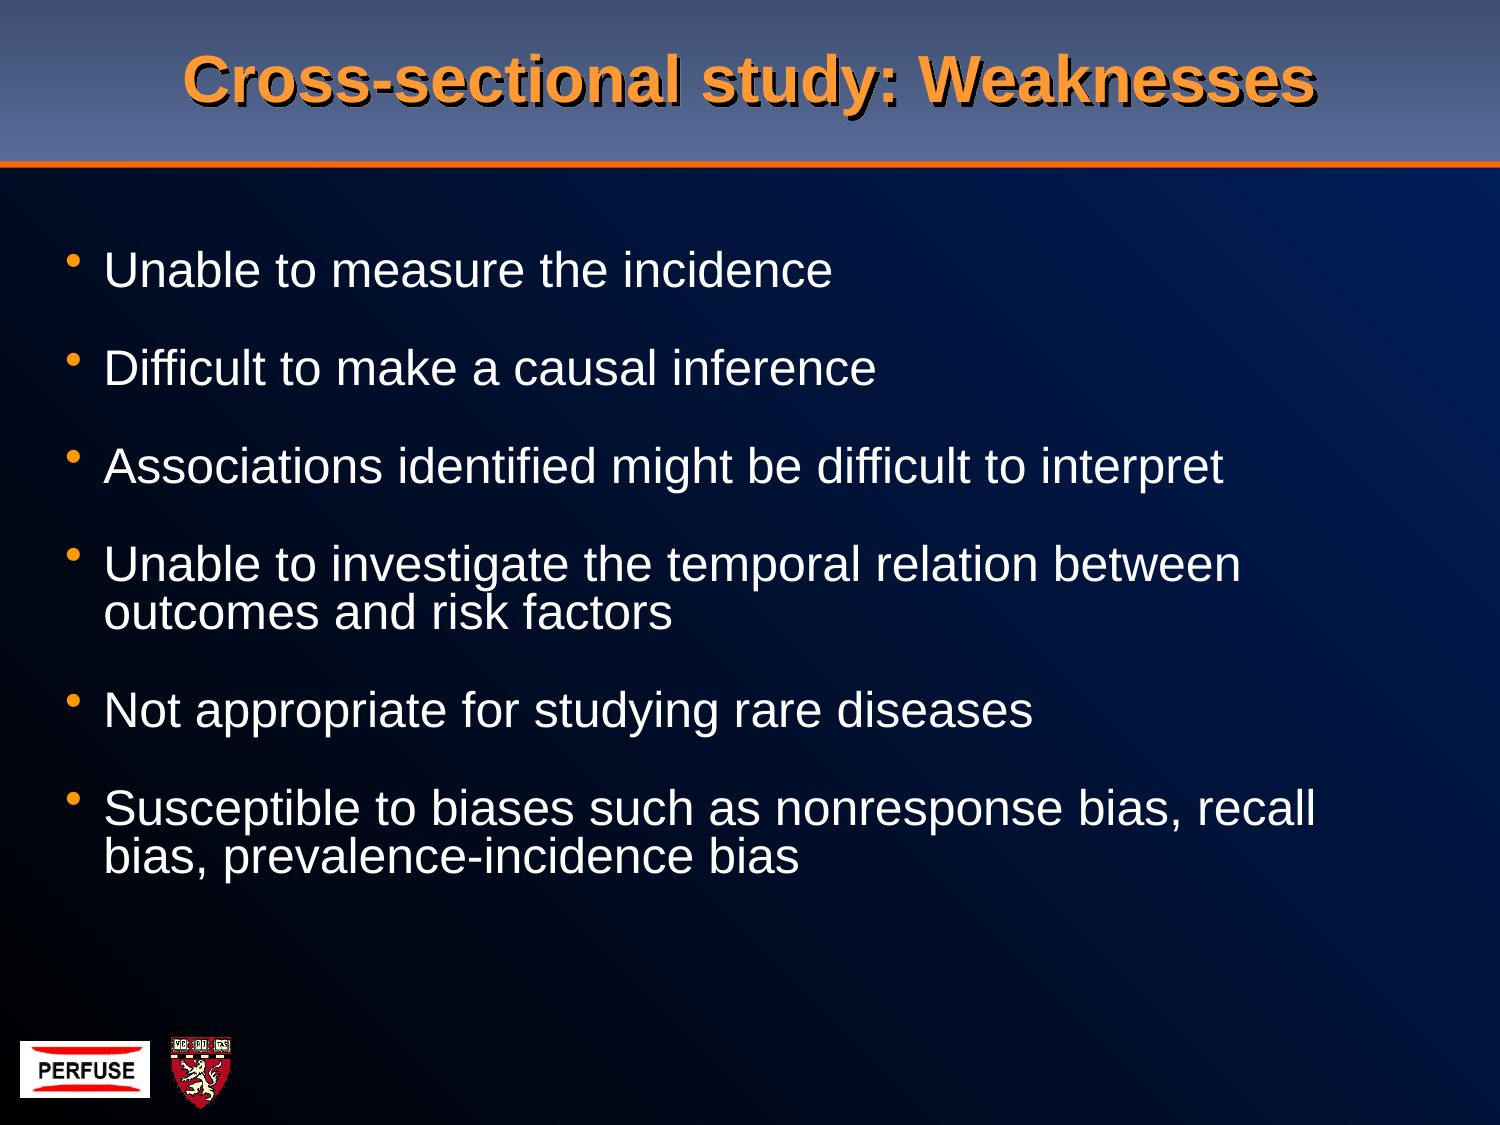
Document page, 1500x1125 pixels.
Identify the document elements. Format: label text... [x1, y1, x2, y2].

picture [168, 1034, 234, 1110]
picture [20, 1041, 150, 1098]
title Cross-sectional study: Weaknesses [0, 0, 1500, 164]
list Unable to measure the incidence Difficult to make a causal inference Associations identified might be difficult to interpret Unable to investigate the temporal relation between outcomes and risk factors Not appropriate for studying rare diseases Susceptible to biases such as nonresponse bias, recall bias, prevalence-incidence bias [49, 241, 1451, 963]
